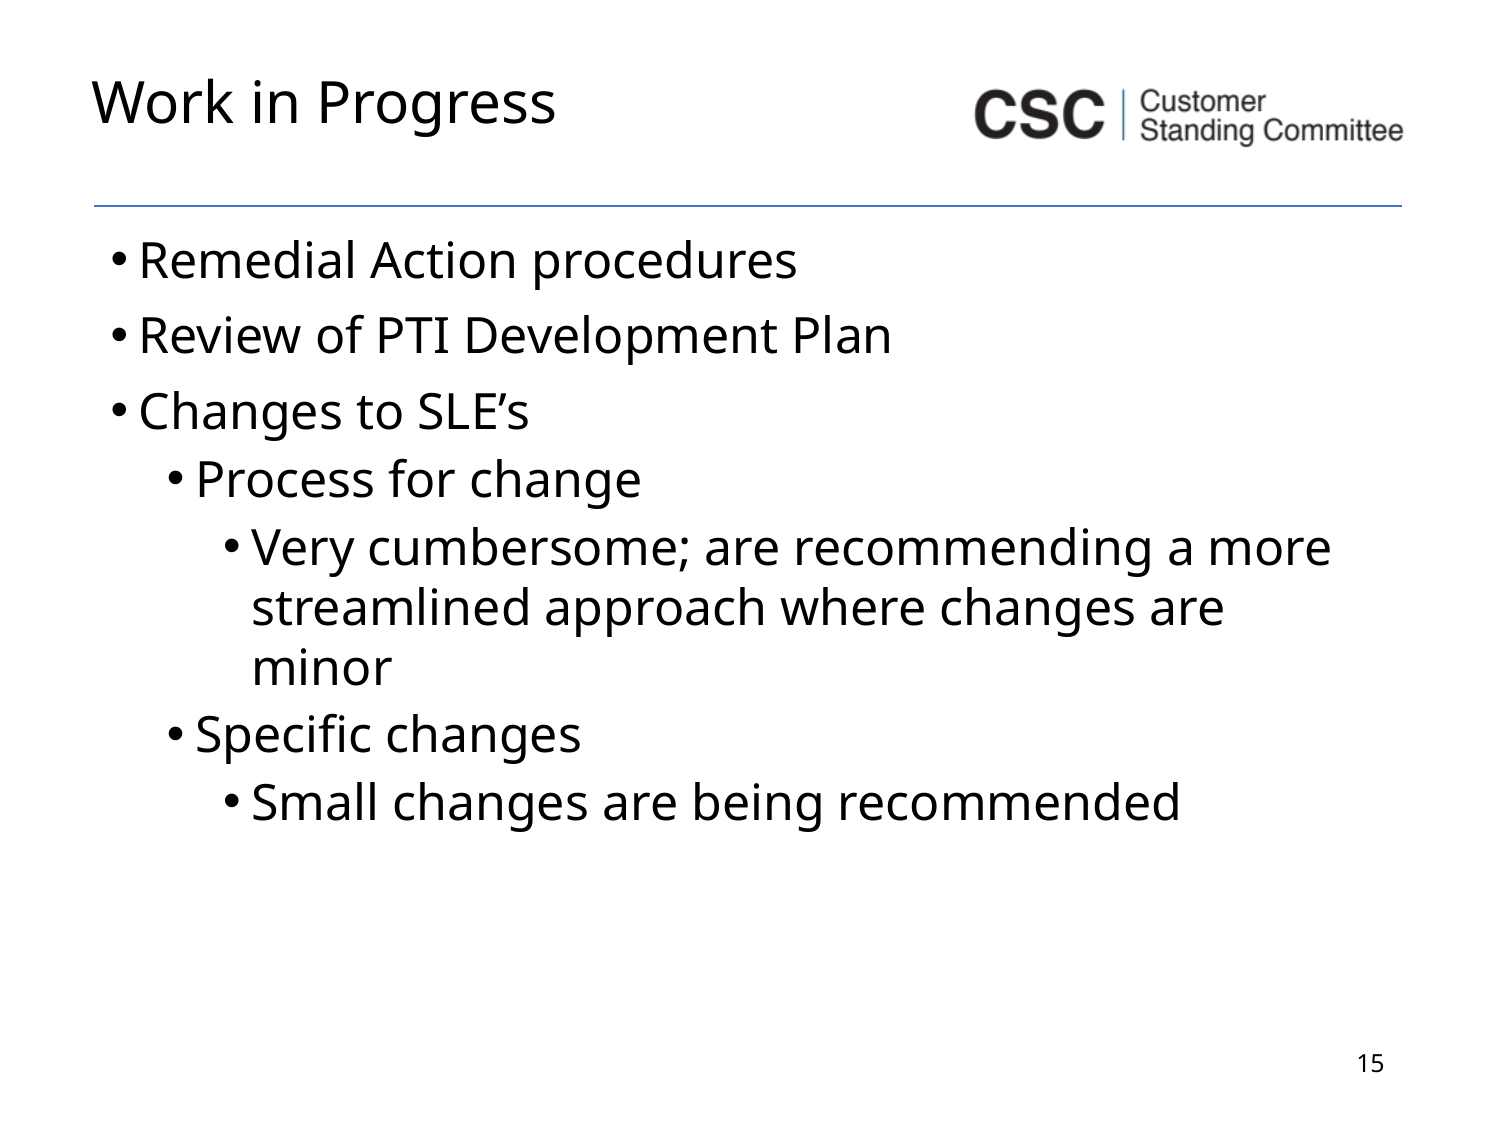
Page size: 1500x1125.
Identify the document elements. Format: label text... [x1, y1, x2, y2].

list Remedial Action procedures Review of PTI Development Plan Changes to SLE’s Process for change Very cumbersome; are recommending a more streamlined approach where changes are minor Specific changes Small changes are being recommended [95, 220, 1390, 935]
title Work in Progress [76, 0, 1371, 213]
